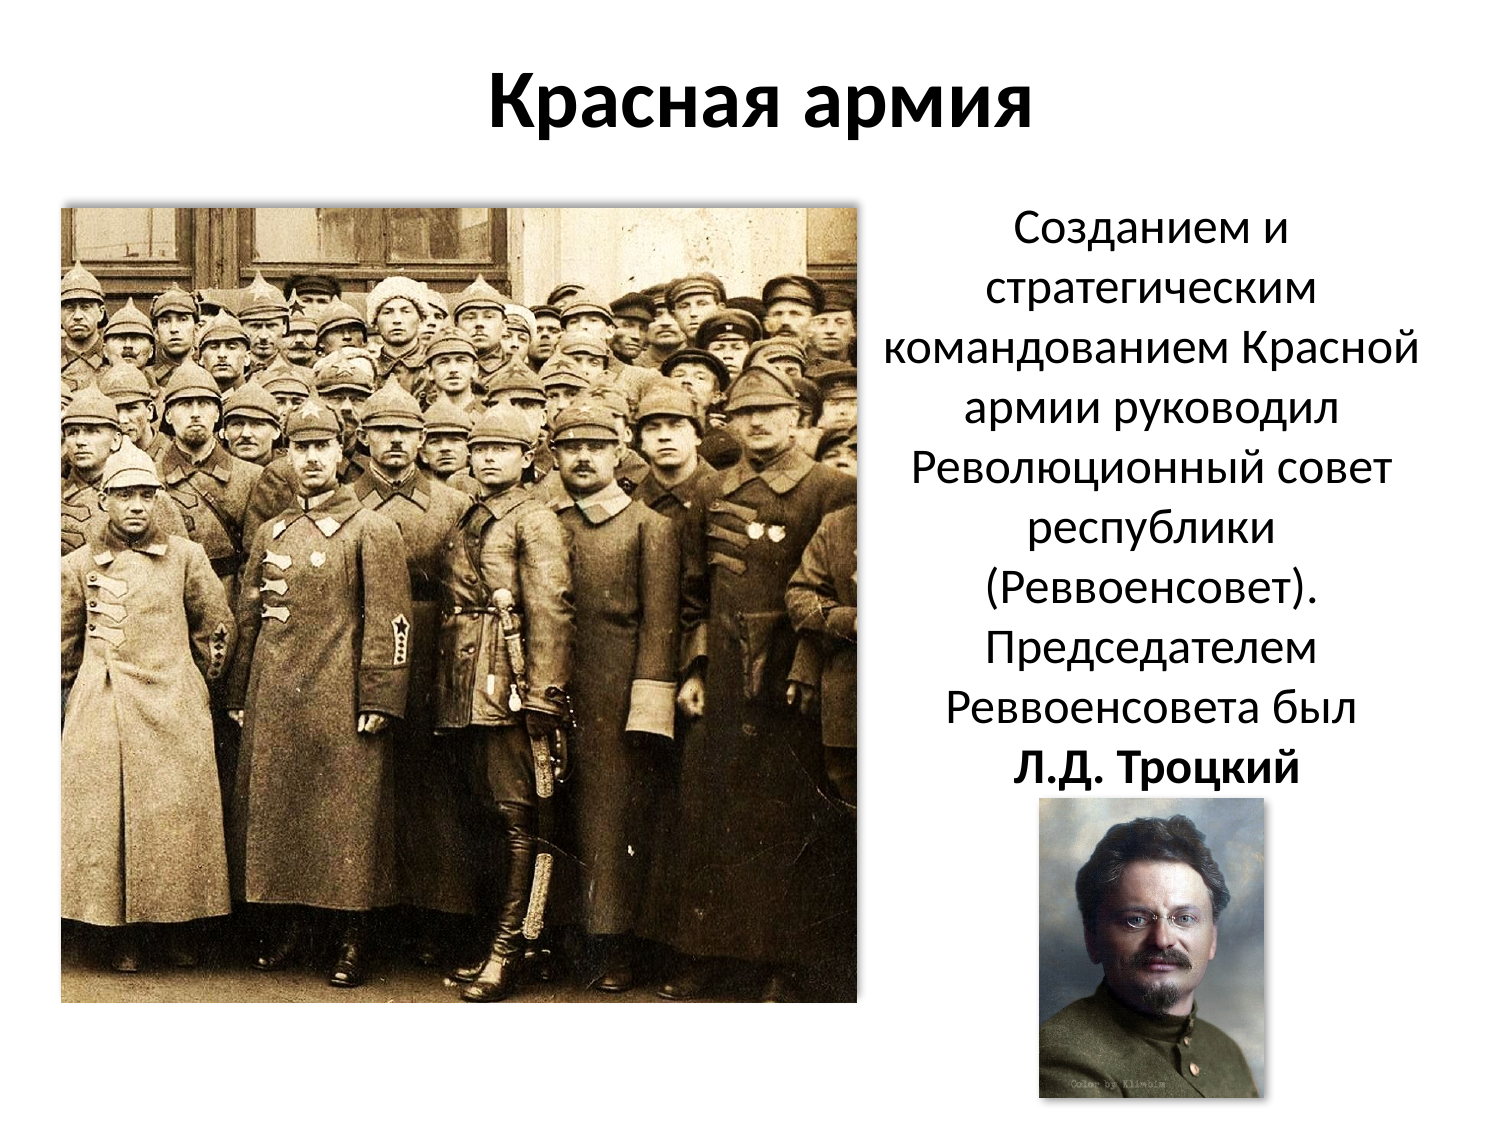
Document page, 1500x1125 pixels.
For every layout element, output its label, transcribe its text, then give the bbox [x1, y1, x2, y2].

picture [61, 207, 857, 1003]
text_box Созданием и стратегическим командованием Красной армии руководил Революционный совет республики (Реввоенсовет). Председателем Реввоенсовета был Л.Д. Троцкий [856, 160, 1447, 826]
title Красная армия [253, 0, 1270, 189]
picture [1039, 798, 1264, 1099]
